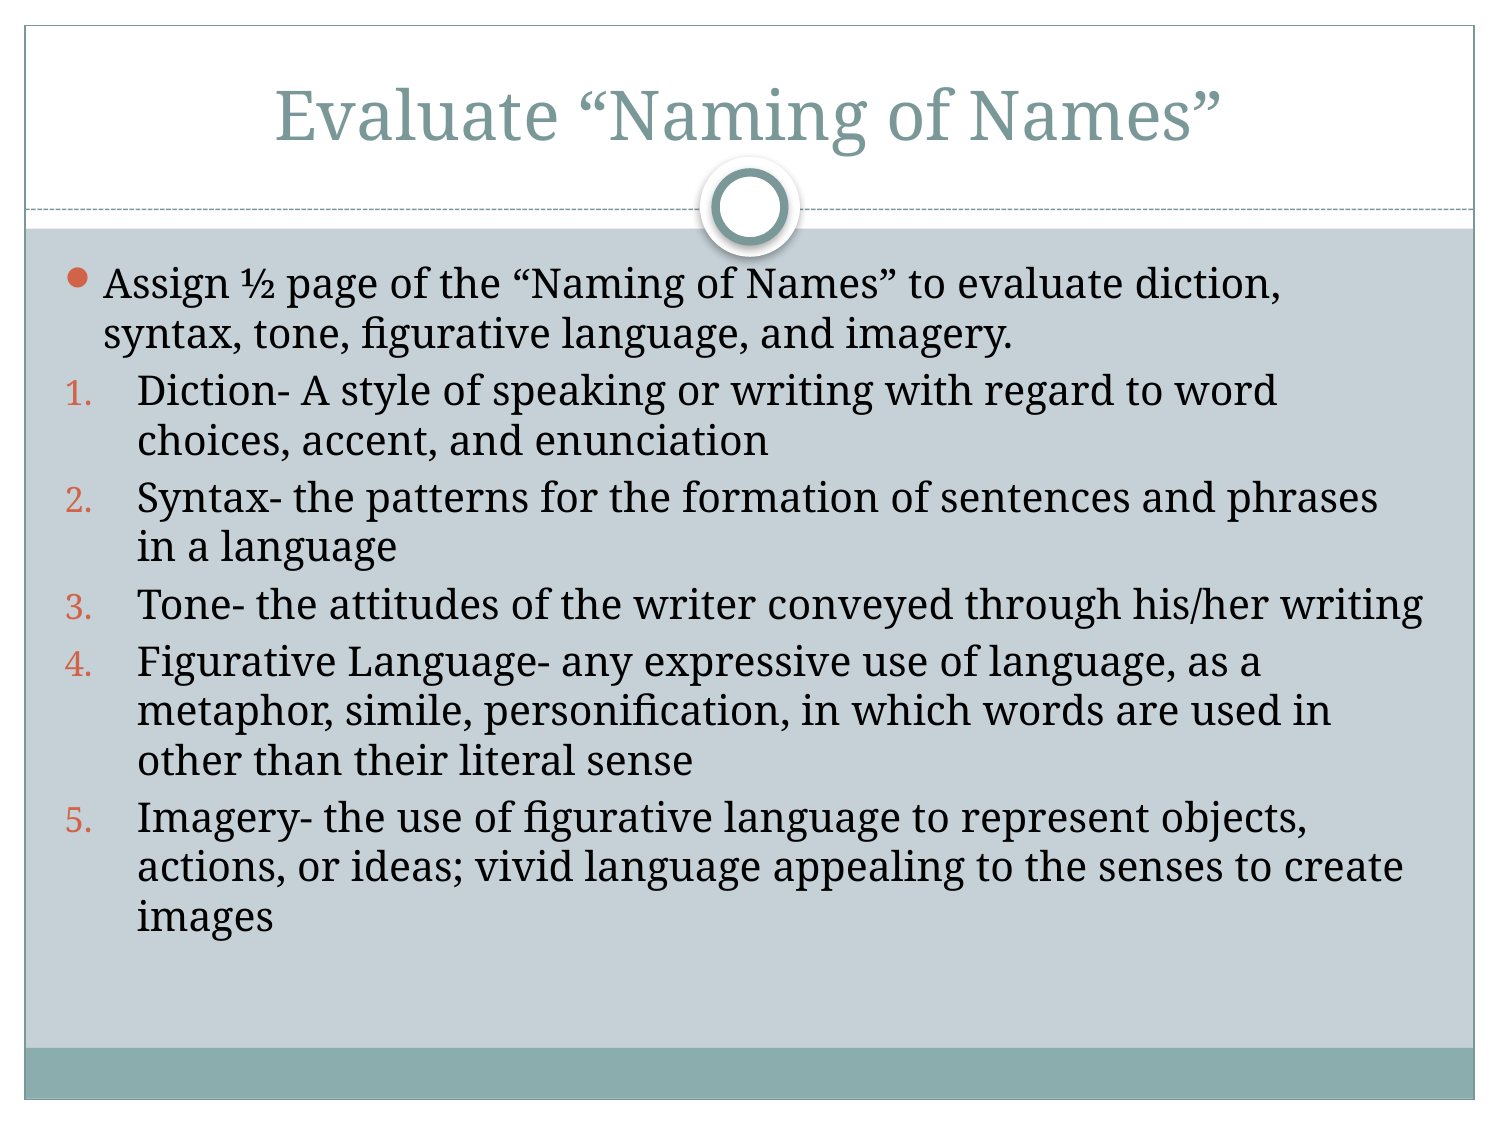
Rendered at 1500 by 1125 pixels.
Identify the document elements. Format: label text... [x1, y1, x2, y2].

title Evaluate “Naming of Names” [49, 37, 1450, 163]
list Assign ½ page of the “Naming of Names” to evaluate diction, syntax, tone, figurative language, and imagery. Diction- A style of speaking or writing with regard to word choices, accent, and enunciation Syntax- the patterns for the formation of sentences and phrases in a language Tone- the attitudes of the writer conveyed through his/her writing Figurative Language- any expressive use of language, as a metaphor, simile, personification, in which words are used in other than their literal sense Imagery- the use of figurative language to represent objects, actions, or ideas; vivid language appealing to the senses to create images [49, 250, 1445, 1001]
